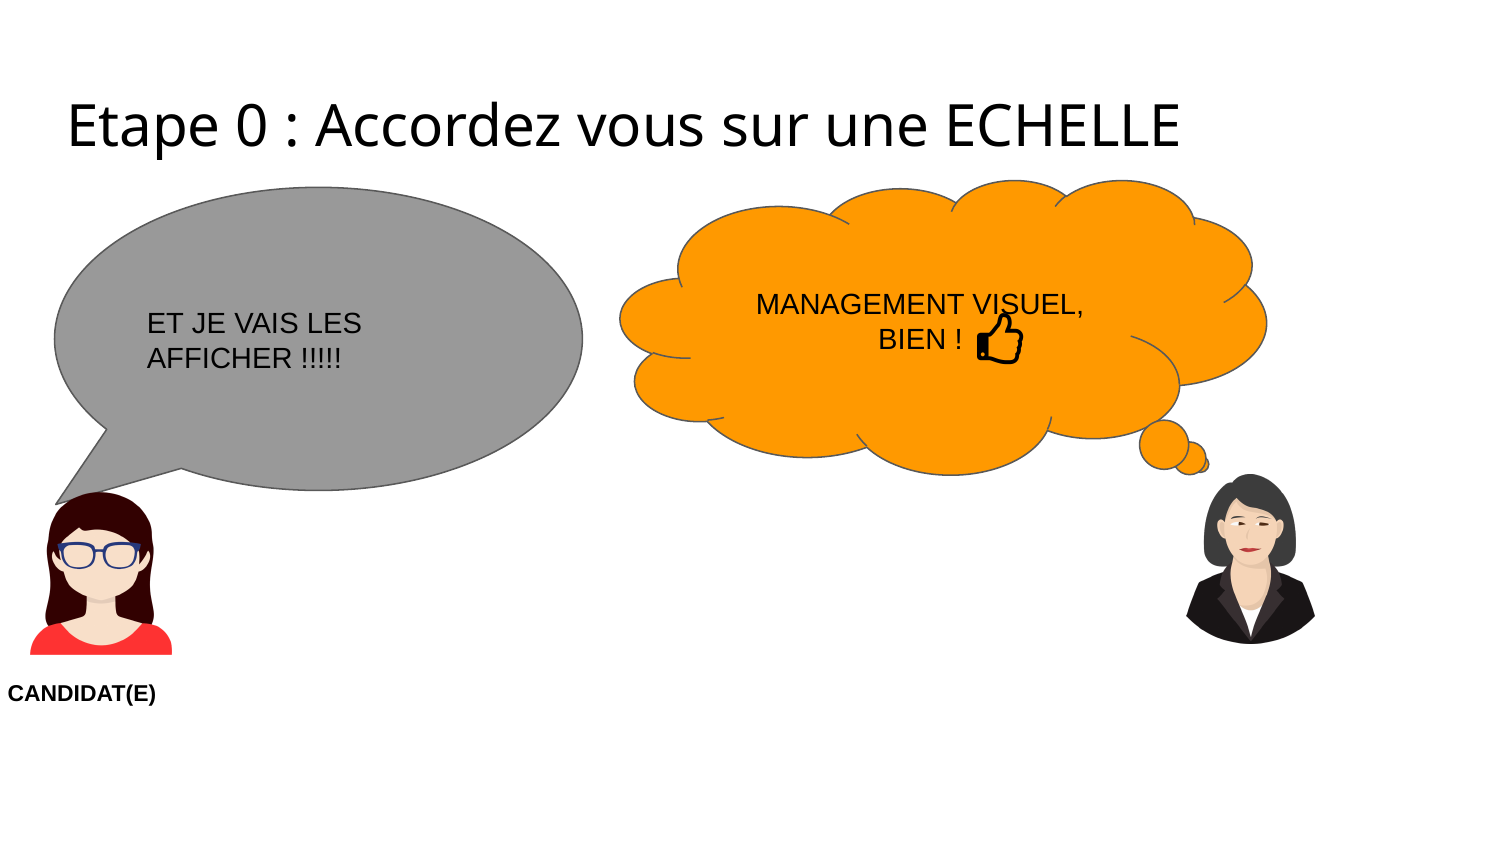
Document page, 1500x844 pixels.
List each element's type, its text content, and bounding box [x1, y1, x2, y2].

picture [972, 311, 1027, 366]
picture [1185, 473, 1315, 644]
picture [29, 492, 172, 655]
title Etape 0 : Accordez vous sur une ECHELLE [51, 72, 1449, 167]
text_box ET JE VAIS LES AFFICHER !!!!! [54, 187, 583, 491]
text_box CANDIDAT(E) [0, 663, 226, 844]
text_box MANAGEMENT VISUEL, BIEN ! [619, 180, 1267, 476]
